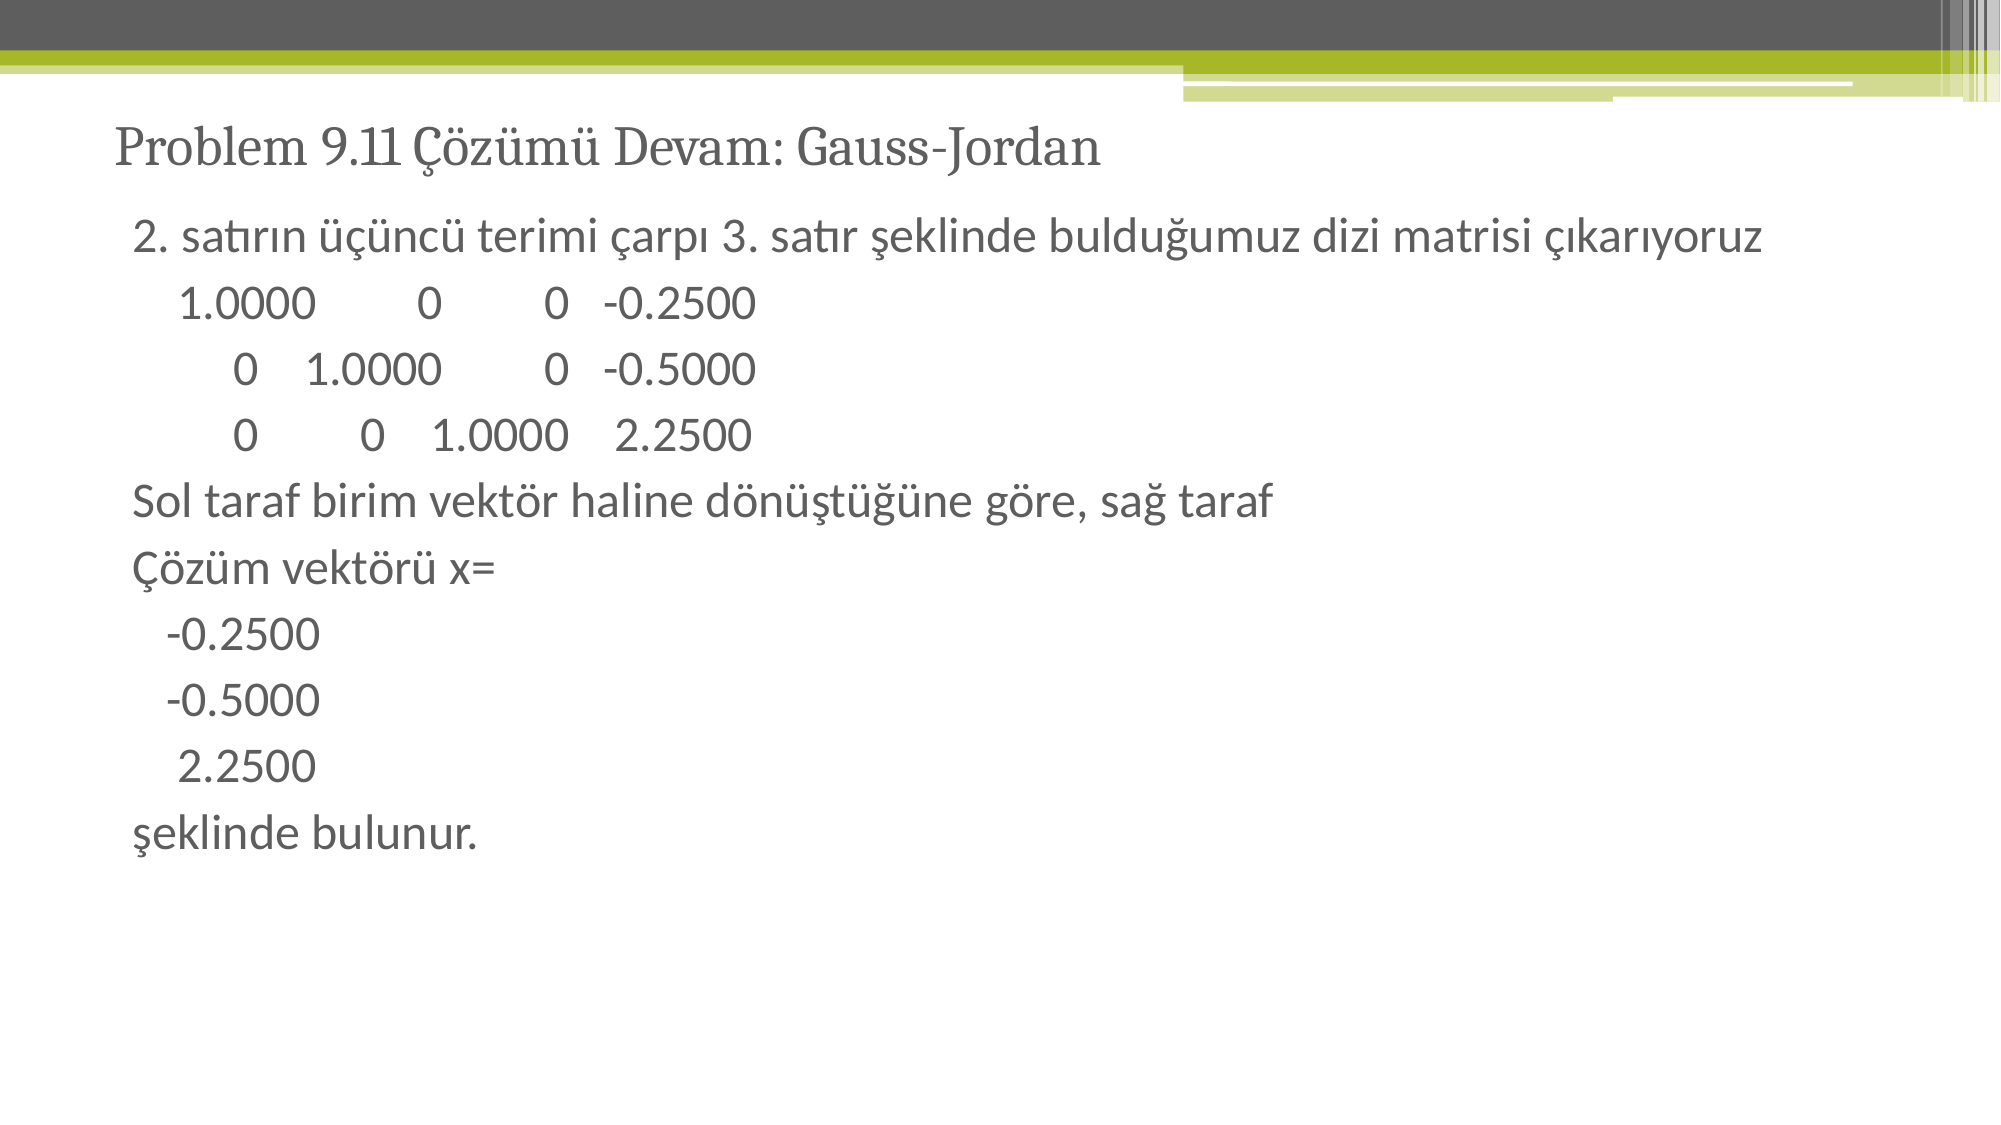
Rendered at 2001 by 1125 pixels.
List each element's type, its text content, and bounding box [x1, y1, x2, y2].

list 2. satırın üçüncü terimi çarpı 3. satır şeklinde bulduğumuz dizi matrisi çıkarıyoruz 1.0000 0 0 -0.2500 0 1.0000 0 -0.5000 0 0 1.0000 2.2500 Sol taraf birim vektör haline dönüştüğüne göre, sağ taraf Çözüm vektörü x= -0.2500 -0.5000 2.2500 şeklinde bulunur. [99, 195, 1900, 1079]
title Problem 9.11 Çözümü Devam: Gauss-Jordan [99, 101, 1900, 185]
